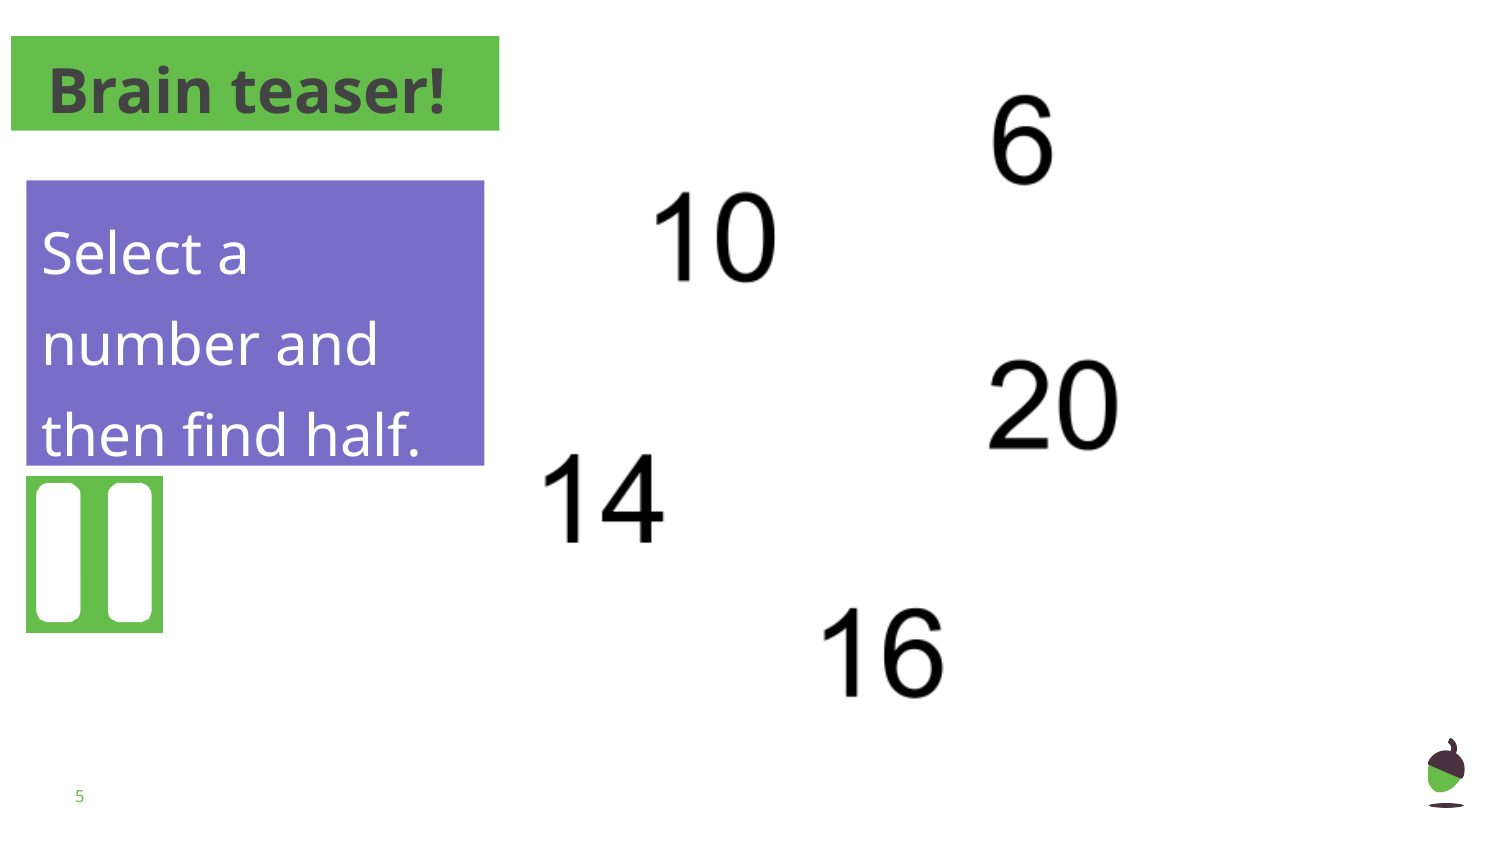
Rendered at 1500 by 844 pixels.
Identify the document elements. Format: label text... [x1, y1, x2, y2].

picture [527, 79, 1147, 748]
picture [26, 476, 163, 633]
text_box Brain teaser! [11, 36, 500, 131]
slide_number ‹#› [75, 786, 194, 816]
picture [1427, 738, 1465, 808]
subtitle Select a number and then find half. [26, 180, 485, 466]
